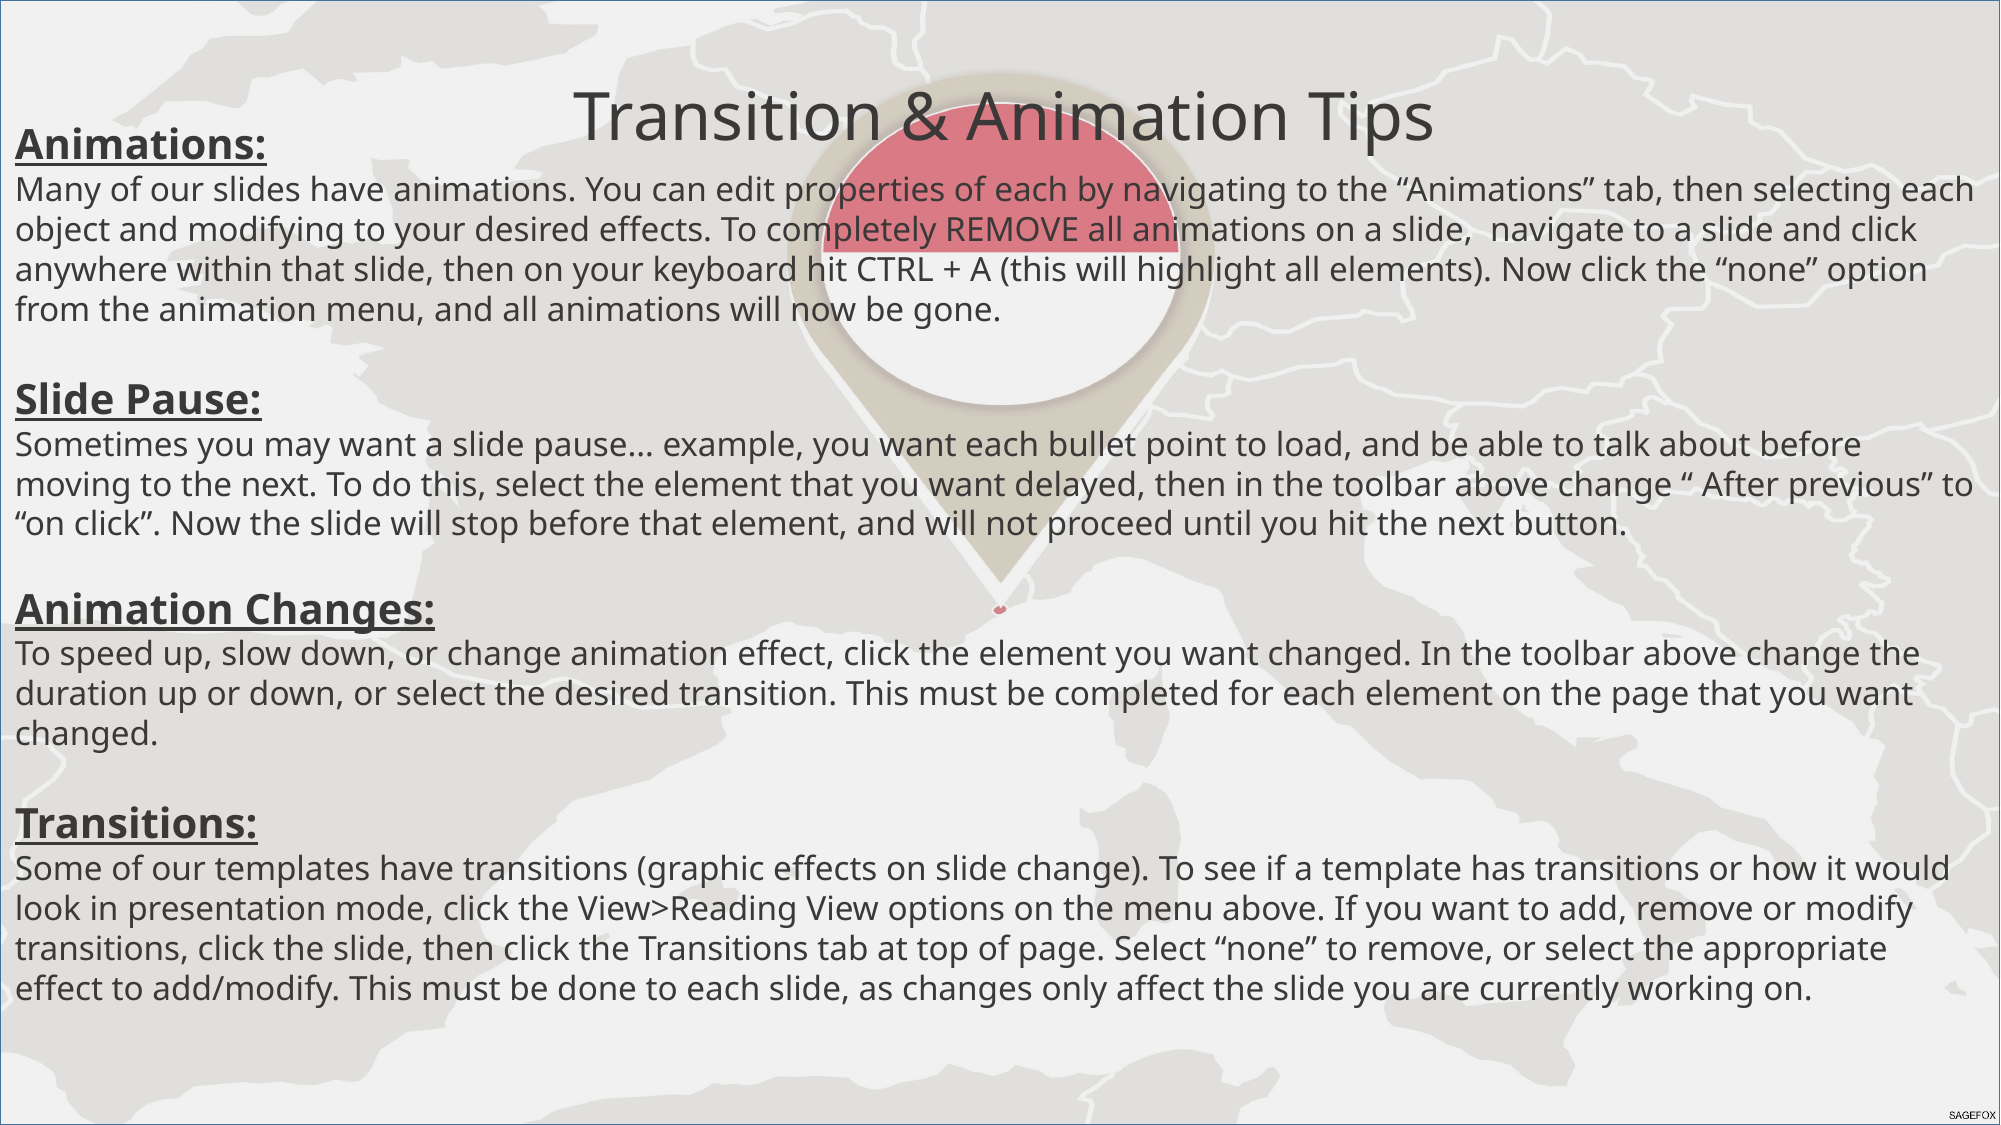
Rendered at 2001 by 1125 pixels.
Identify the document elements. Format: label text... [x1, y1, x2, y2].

title Transition & Animation Tips [477, 59, 1532, 177]
text_box Animations: Many of our slides have animations. You can edit properties of each by navigating to the “Animations” tab, then selecting each object and modifying to your desired effects. To completely REMOVE all animations on a slide, navigate to a slide and click anywhere within that slide, then on your keyboard hit CTRL + A (this will highlight all elements). Now click the “none” option from the animation menu, and all animations will now be gone. Slide Pause: Sometimes you may want a slide pause… example, you want each bullet point to load, and be able to talk about before moving to the next. To do this, select the element that you want delayed, then in the toolbar above change “ After previous” to “on click”. Now the slide will stop before that element, and will not proceed until you hit the next button. Animation Changes: To speed up, slow down, or change animation effect, click the element you want changed. In the toolbar above change the duration up or down, or select the desired transition. This must be completed for each element on the page that you want changed. Transitions: Some of our templates have transitions (graphic effects on slide change). To see if a template has transitions or how it would look in presentation mode, click the View>Reading View options on the menu above. If you want to add, remove or modify transitions, click the slide, then click the Transitions tab at top of page. Select “none” to remove, or select the appropriate effect to add/modify. This must be done to each slide, as changes only affect the slide you are currently working on. [0, 0, 2000, 1125]
